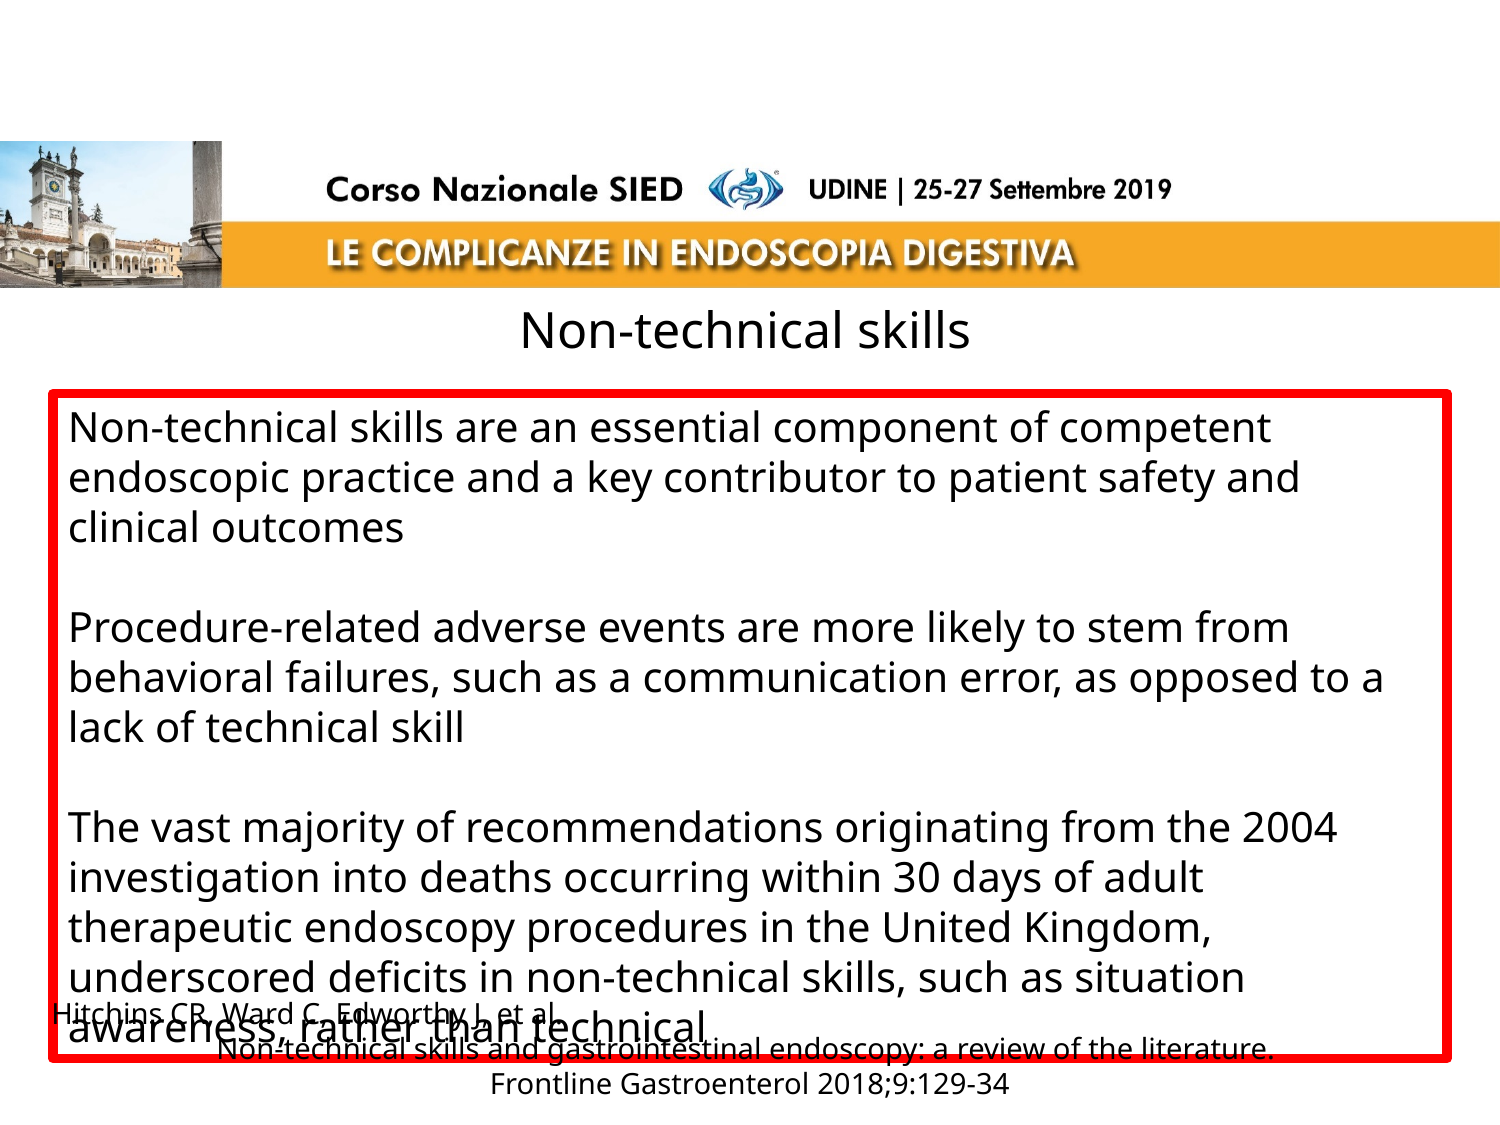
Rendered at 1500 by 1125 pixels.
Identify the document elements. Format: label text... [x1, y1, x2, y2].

text_box Non-technical skills [3, 305, 1489, 366]
picture [0, 140, 1500, 289]
text_box Hitchins CR, Ward C, Edworthy J, et al. Non-technical skills and gastrointestinal endoscopy: a review of the literature. Frontline Gastroenterol 2018;9:129-34 [0, 987, 1500, 1125]
text_box Non-technical skills are an essential component of competent endoscopic practice and a key contributor to patient safety and clinical outcomes Procedure-related adverse events are more likely to stem from behavioral failures, such as a communication error, as opposed to a lack of technical skill The vast majority of recommendations originating from the 2004 investigation into deaths occurring within 30 days of adult therapeutic endoscopy procedures in the United Kingdom, underscored deficits in non-technical skills, such as situation awareness, rather than technical [53, 393, 1447, 987]
